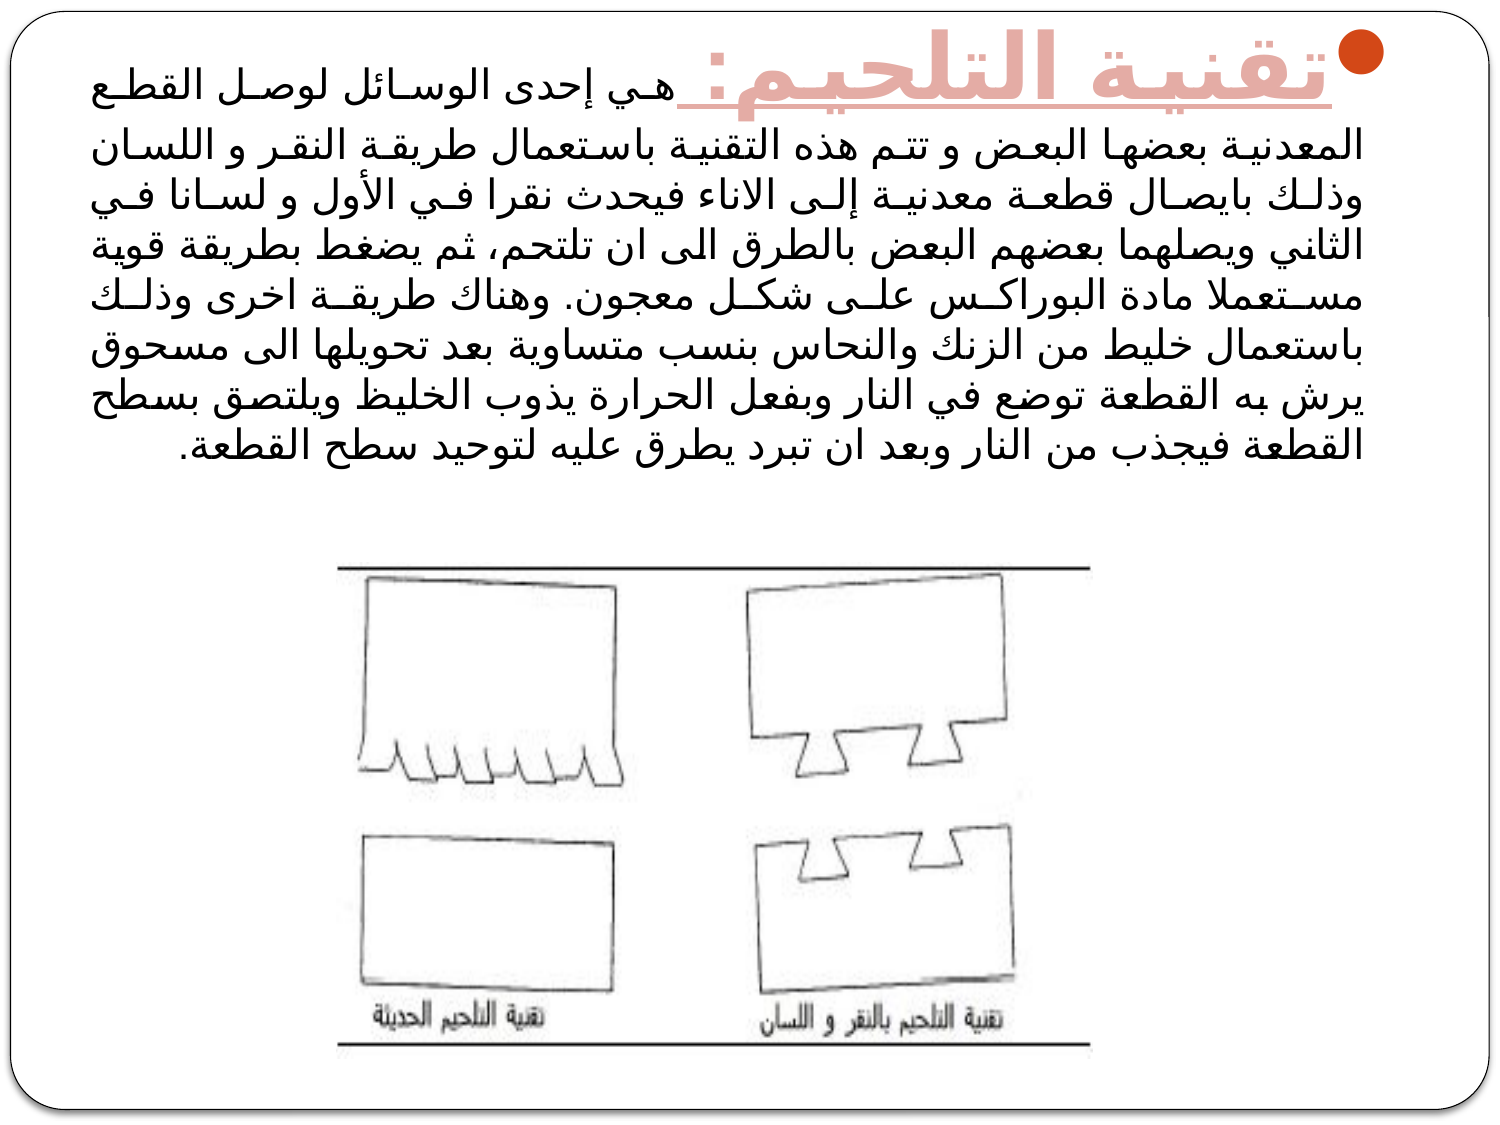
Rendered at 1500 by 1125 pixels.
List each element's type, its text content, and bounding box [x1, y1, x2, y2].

picture [336, 562, 1093, 1059]
list تقنية التلحيم: هي إحدى الوسائل لوصل القطع المعدنية بعضها البعض و تتم هذه التقنية باستعمال طريقة النقر و اللسان وذلك بايصال قطعة معدنية إلى الاناء فيحدث نقرا في الأول و لسانا في الثاني ويصلهما بعضهم البعض بالطرق الى ان تلتحم، ثم يضغط بطريقة قوية مستعملا مادة البوراكس على شكل معجون. وهناك طريقة اخرى وذلك باستعمال خليط من الزنك والنحاس بنسب متساوية بعد تحويلها الى مسحوق يرش به القطعة توضع في النار وبفعل الحرارة يذوب الخليظ ويلتصق بسطح القطعة فيجذب من النار وبعد ان تبرد يطرق عليه لتوحيد سطح القطعة. [75, 0, 1425, 1059]
